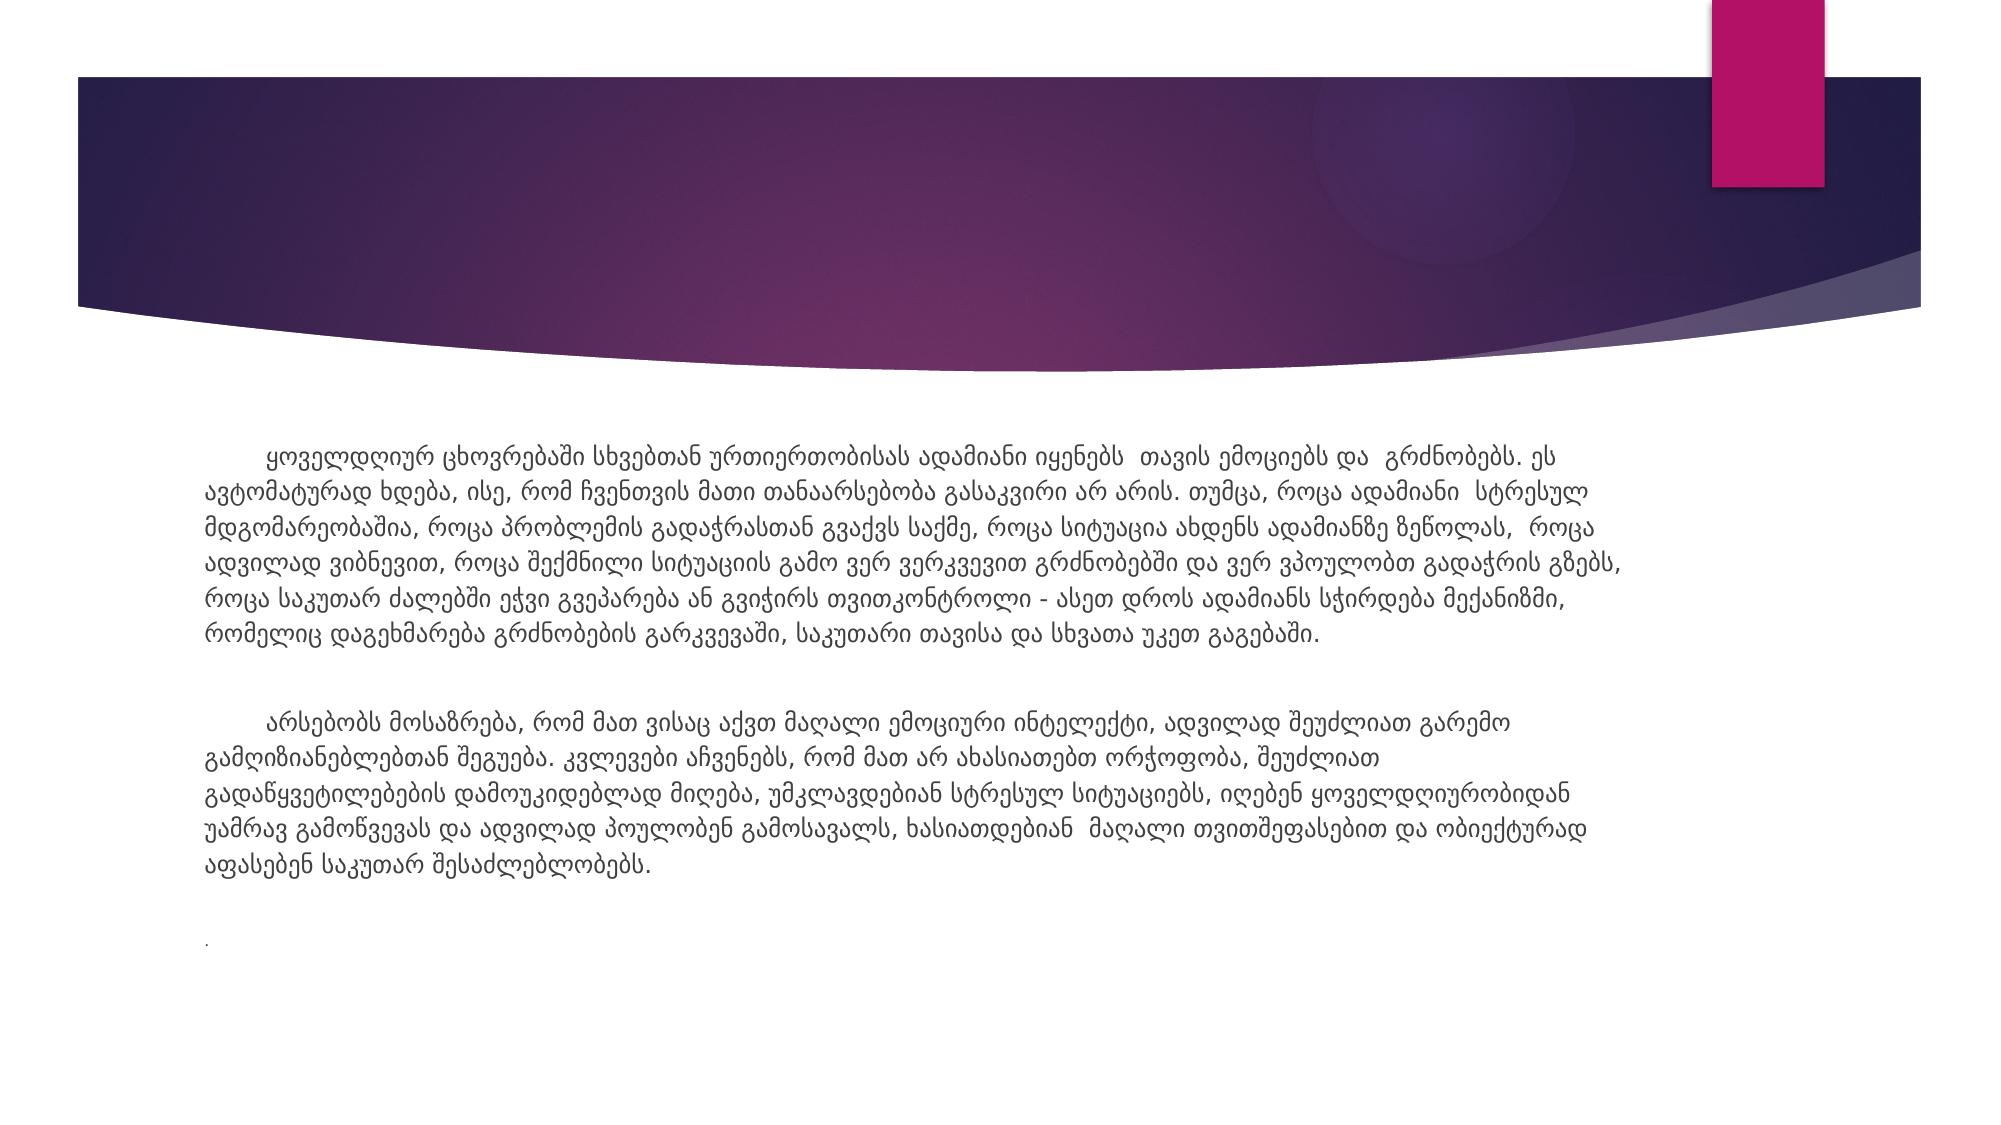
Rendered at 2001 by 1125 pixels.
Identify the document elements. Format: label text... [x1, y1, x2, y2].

list ყოველდღიურ ცხოვრებაში სხვებთან ურთიერთობისას ადამიანი იყენებს თავის ემოციებს და გრძნობებს. ეს ავტომატურად ხდება, ისე, რომ ჩვენთვის მათი თანაარსებობა გასაკვირი არ არის. თუმცა, როცა ადამიანი სტრესულ მდგომარეობაშია, როცა პრობლემის გადაჭრასთან გვაქვს საქმე, როცა სიტუაცია ახდენს ადამიანზე ზეწოლას, როცა ადვილად ვიბნევით, როცა შექმნილი სიტუაციის გამო ვერ ვერკვევით გრძნობებში და ვერ ვპოულობთ გადაჭრის გზებს, როცა საკუთარ ძალებში ეჭვი გვეპარება ან გვიჭირს თვითკონტროლი - ასეთ დროს ადამიანს სჭირდება მექანიზმი, რომელიც დაგეხმარება გრძნობების გარკვევაში, საკუთარი თავისა და სხვათა უკეთ გაგებაში. არსებობს მოსაზრება, რომ მათ ვისაც აქვთ მაღალი ემოციური ინტელექტი, ადვილად შეუძლიათ გარემო გამღიზიანებლებთან შეგუება. კვლევები აჩვენებს, რომ მათ არ ახასიათებთ ორჭოფობა, შეუძლიათ გადაწყვეტილებების დამოუკიდებლად მიღება, უმკლავდებიან სტრესულ სიტუაციებს, იღებენ ყოველდღიურობიდან უამრავ გამოწვევას და ადვილად პოულობენ გამოსავალს, ხასიათდებიან მაღალი თვითშეფასებით და ობიექტურად აფასებენ საკუთარ შესაძლებლობებს. . [189, 427, 1638, 988]
